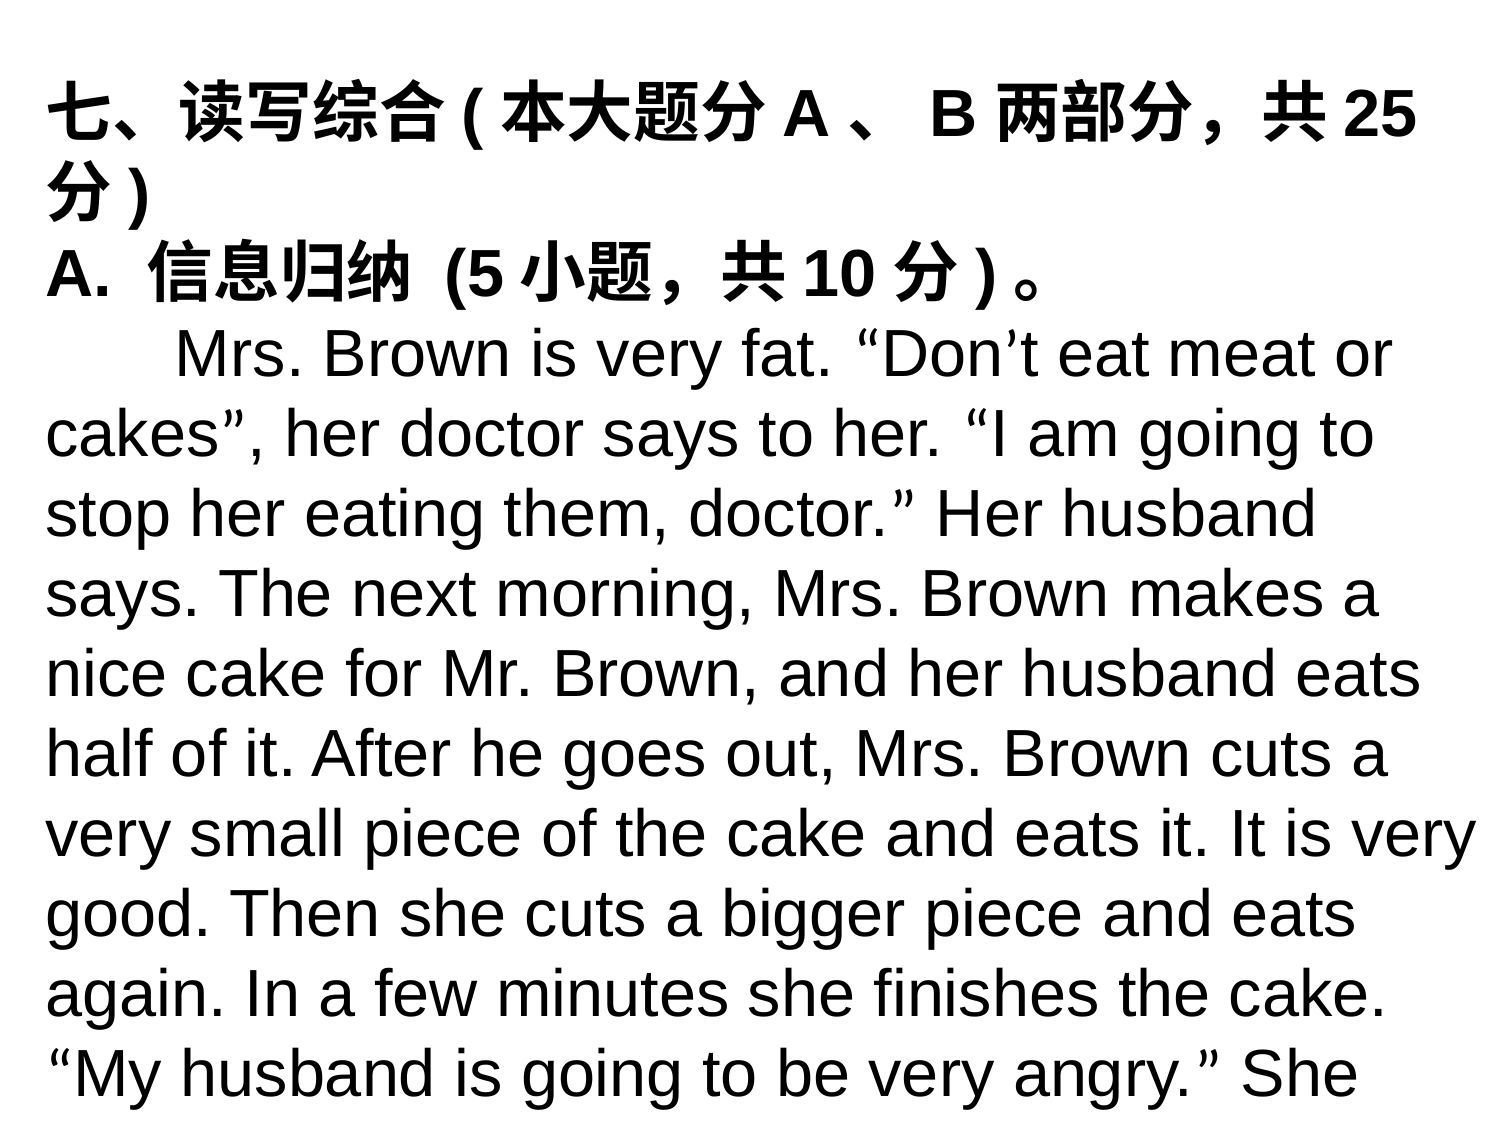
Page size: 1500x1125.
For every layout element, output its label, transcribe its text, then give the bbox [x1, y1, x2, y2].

text_box 七、读写综合(本大题分A、B两部分，共25分) A. 信息归纳 (5小题，共10分)。 Mrs. Brown is very fat. “Don’t eat meat or cakes”, her doctor says to her. “I am going to stop her eating them, doctor.” Her husband says. The next morning, Mrs. Brown makes a nice cake for Mr. Brown, and her husband eats half of it. After he goes out, Mrs. Brown cuts a very small piece of the cake and eats it. It is very good. Then she cuts a bigger piece and eats again. In a few minutes she finishes the cake. “My husband is going to be very angry.” She [30, 62, 1500, 1117]
